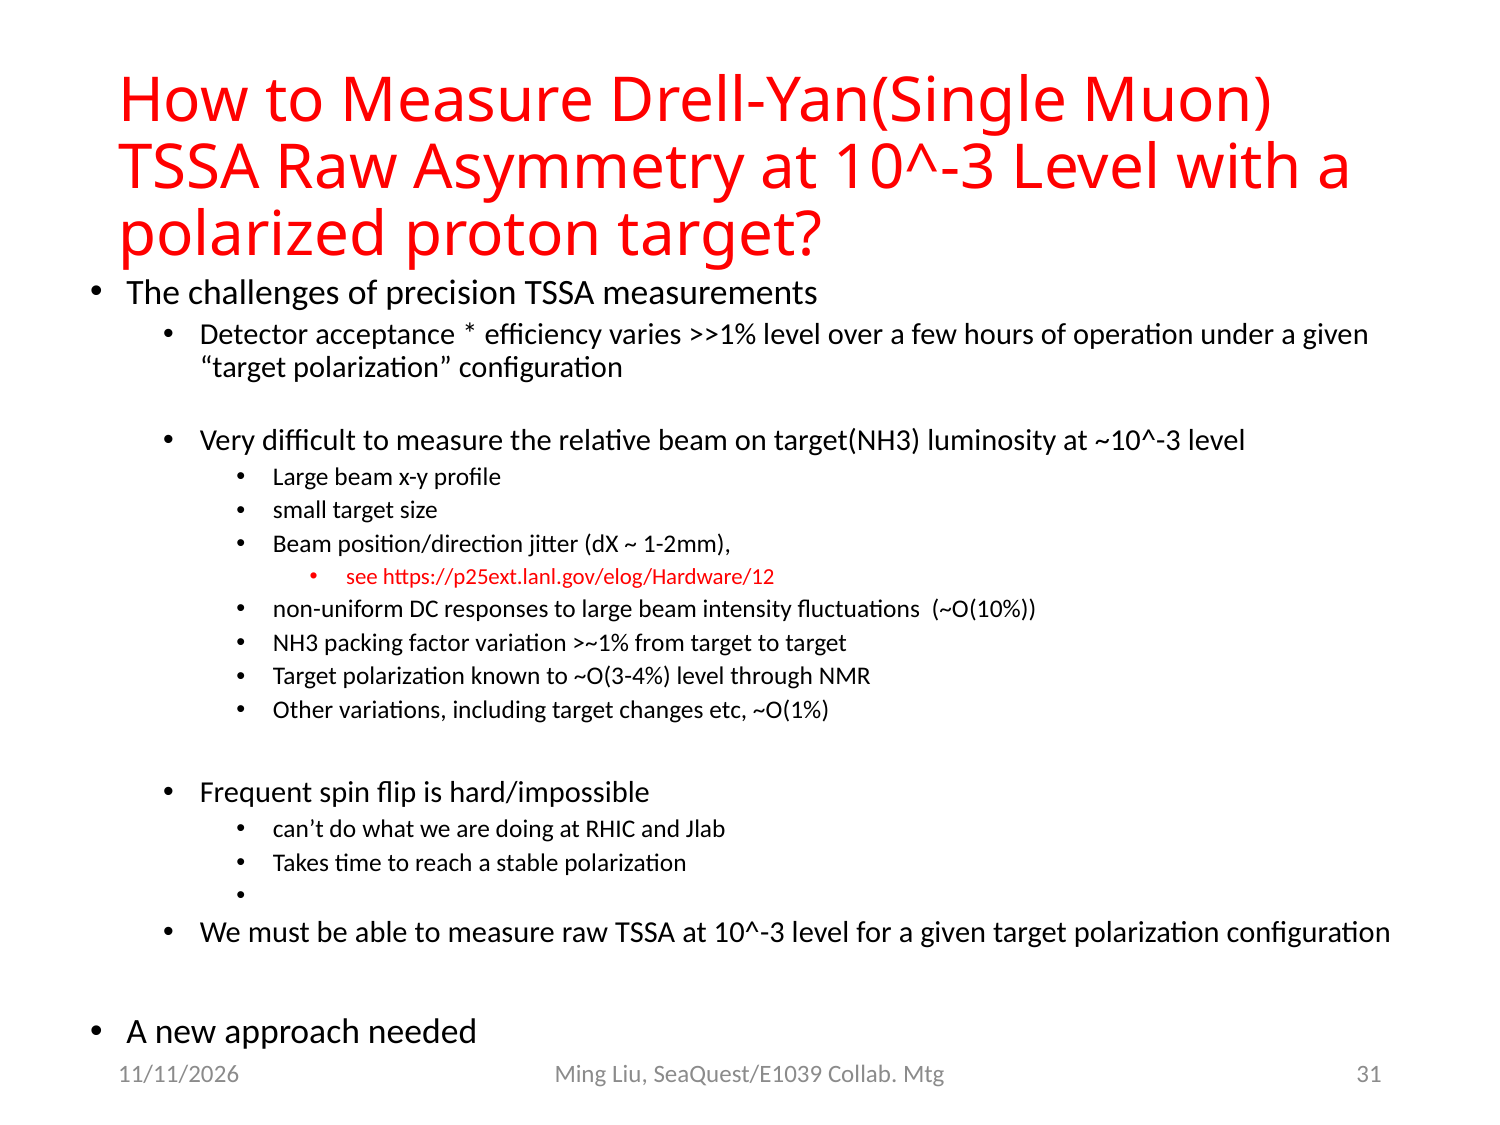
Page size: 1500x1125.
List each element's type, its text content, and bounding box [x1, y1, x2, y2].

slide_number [103, 1042, 441, 1103]
slide_number 31 [1059, 1042, 1397, 1103]
title How to Measure Drell-Yan(Single Muon) TSSA Raw Asymmetry at 10^-3 Level with a polarized proton target? [103, 59, 1397, 266]
footer Ming Liu, SeaQuest/E1039 Collab. Mtg [496, 1042, 1004, 1103]
list The challenges of precision TSSA measurements Detector acceptance * efficiency varies >>1% level over a few hours of operation under a given “target polarization” configuration Very difficult to measure the relative beam on target(NH3) luminosity at ~10^-3 level Large beam x-y profile small target size Beam position/direction jitter (dX ~ 1-2mm), see https://p25ext.lanl.gov/elog/Hardware/12 non-uniform DC responses to large beam intensity fluctuations (~O(10%)) NH3 packing factor variation >~1% from target to target Target polarization known to ~O(3-4%) level through NMR Other variations, including target changes etc, ~O(1%) Frequent spin flip is hard/impossible can’t do what we are doing at RHIC and Jlab Takes time to reach a stable polarization We must be able to measure raw TSSA at 10^-3 level for a given target polarization configuration A new approach needed [75, 266, 1425, 1072]
